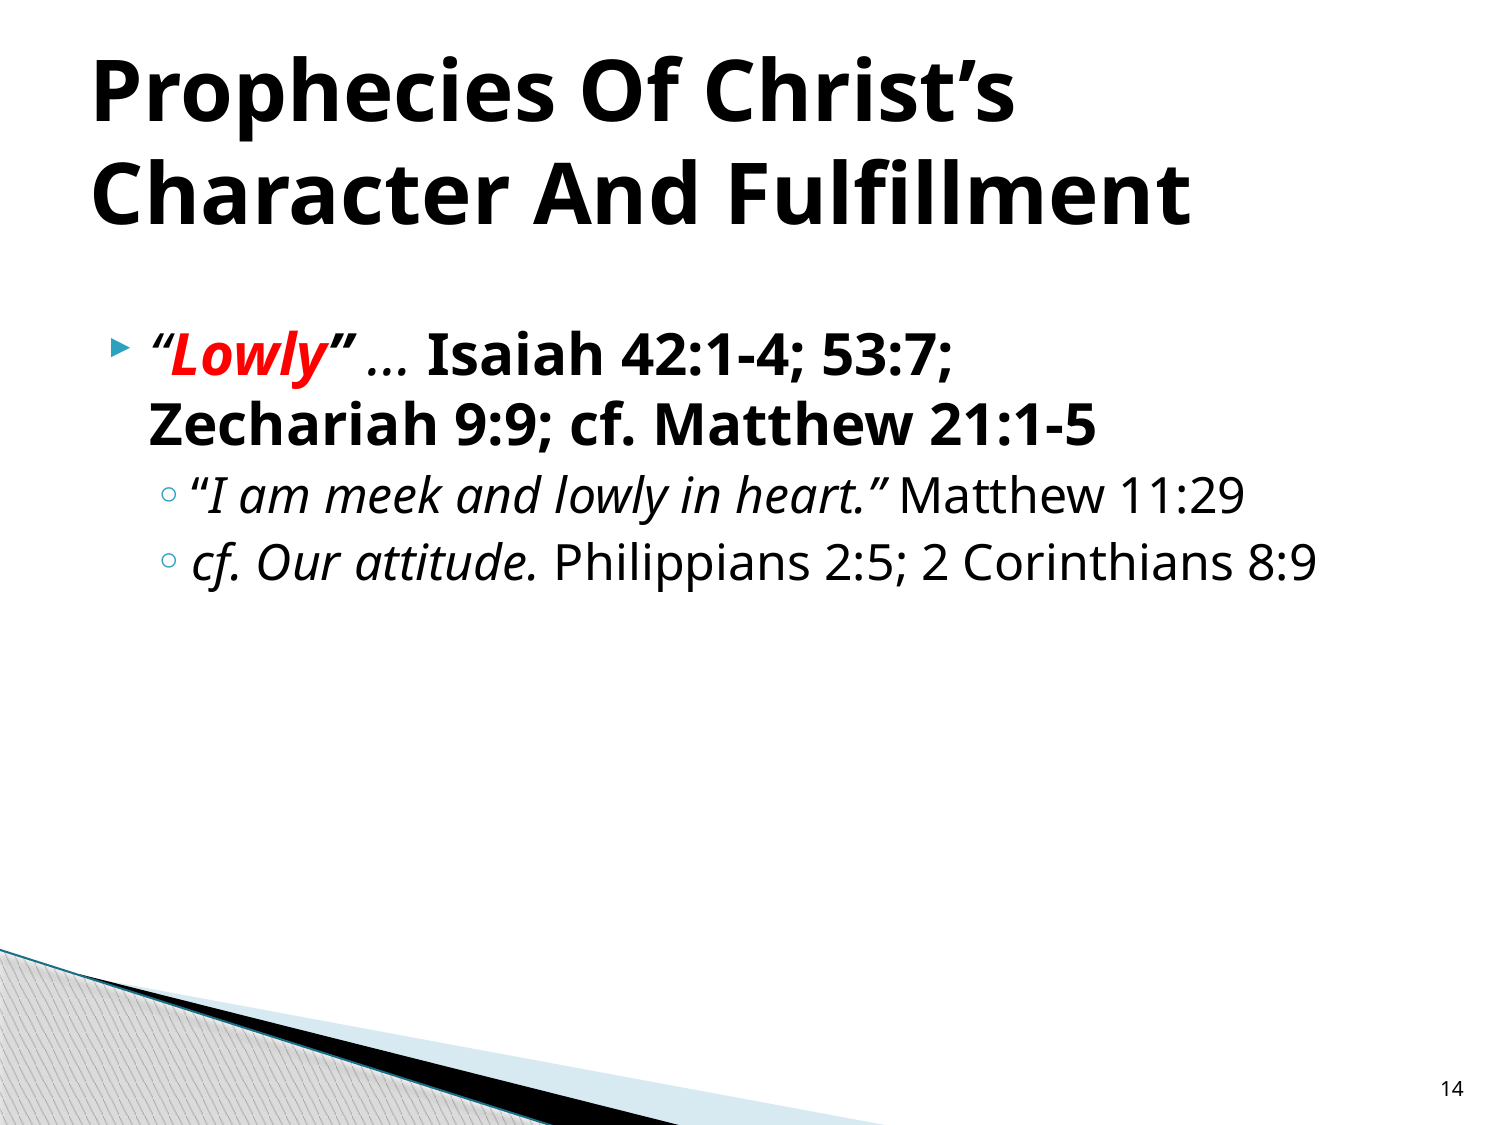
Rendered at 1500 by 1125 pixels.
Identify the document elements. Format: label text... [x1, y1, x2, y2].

title Prophecies Of Christ’s Character And Fulfillment [75, 28, 1425, 249]
list “Lowly” … Isaiah 42:1-4; 53:7; Zechariah 9:9; cf. Matthew 21:1-5 “I am meek and lowly in heart.” Matthew 11:29 cf. Our attitude. Philippians 2:5; 2 Corinthians 8:9 [75, 309, 1425, 963]
slide_number 14 [1418, 1051, 1479, 1112]
